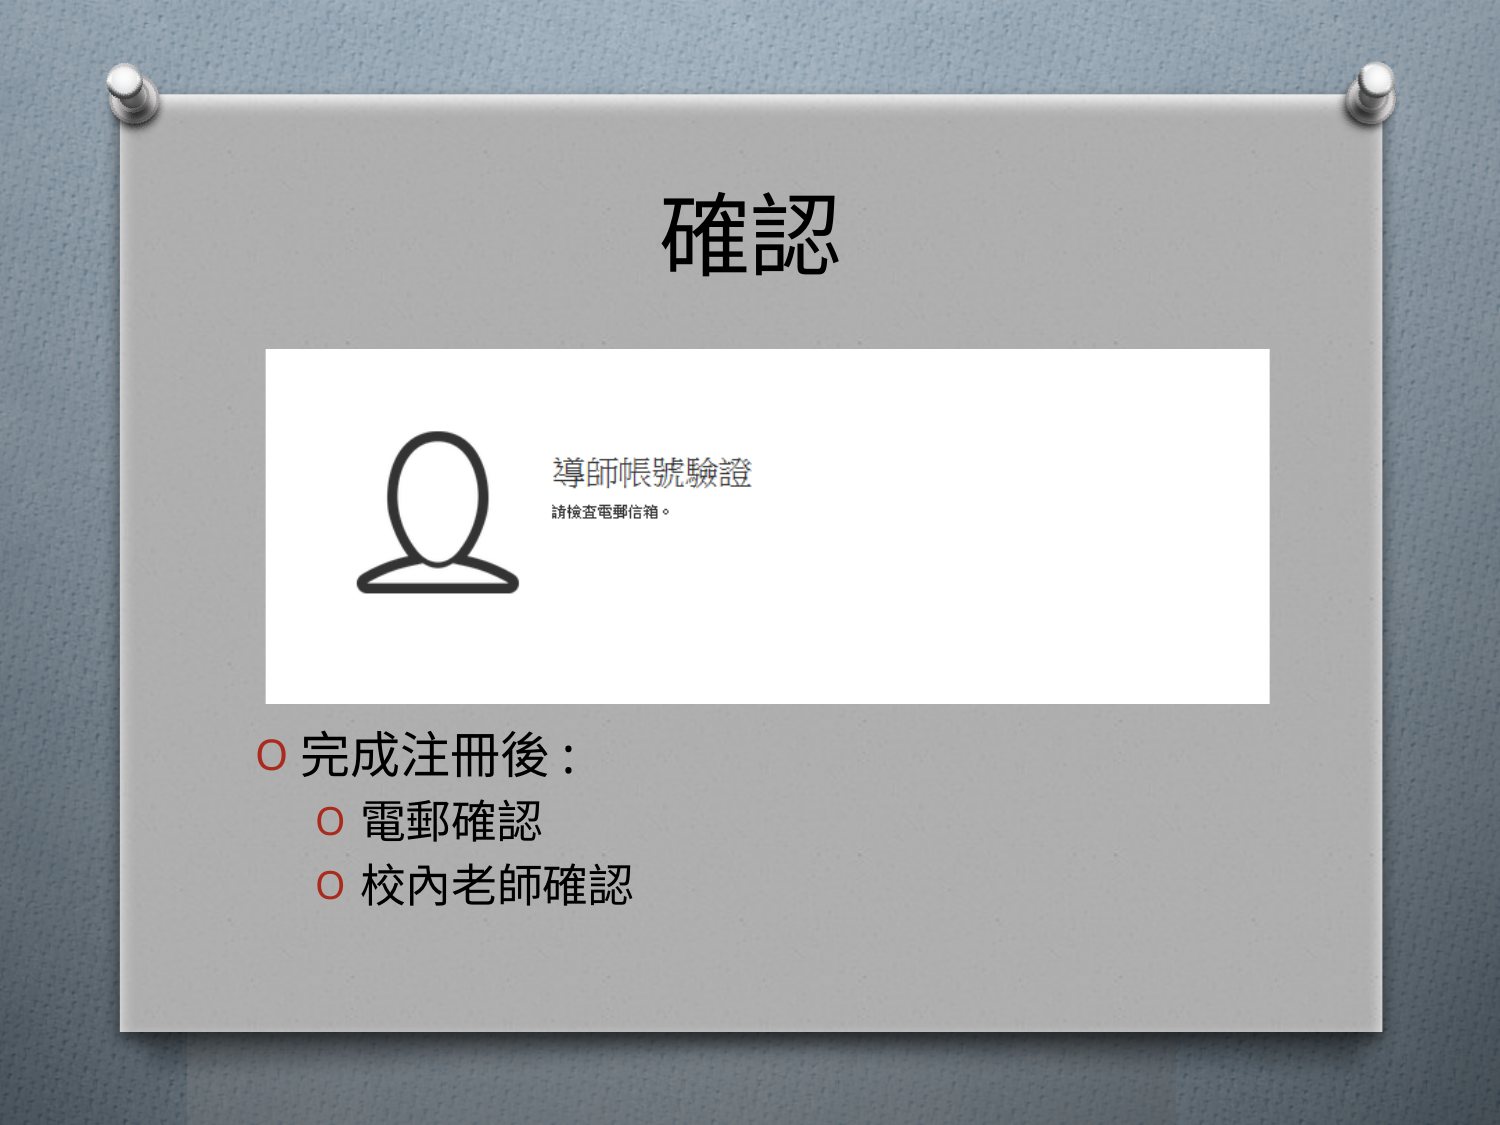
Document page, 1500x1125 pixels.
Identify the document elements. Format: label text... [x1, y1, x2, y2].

title 確認 [179, 134, 1323, 332]
picture [265, 349, 1270, 704]
picture [75, 29, 198, 153]
picture [1317, 35, 1439, 156]
list 完成注冊後: 電郵確認 校內老師確認 [240, 716, 1257, 939]
